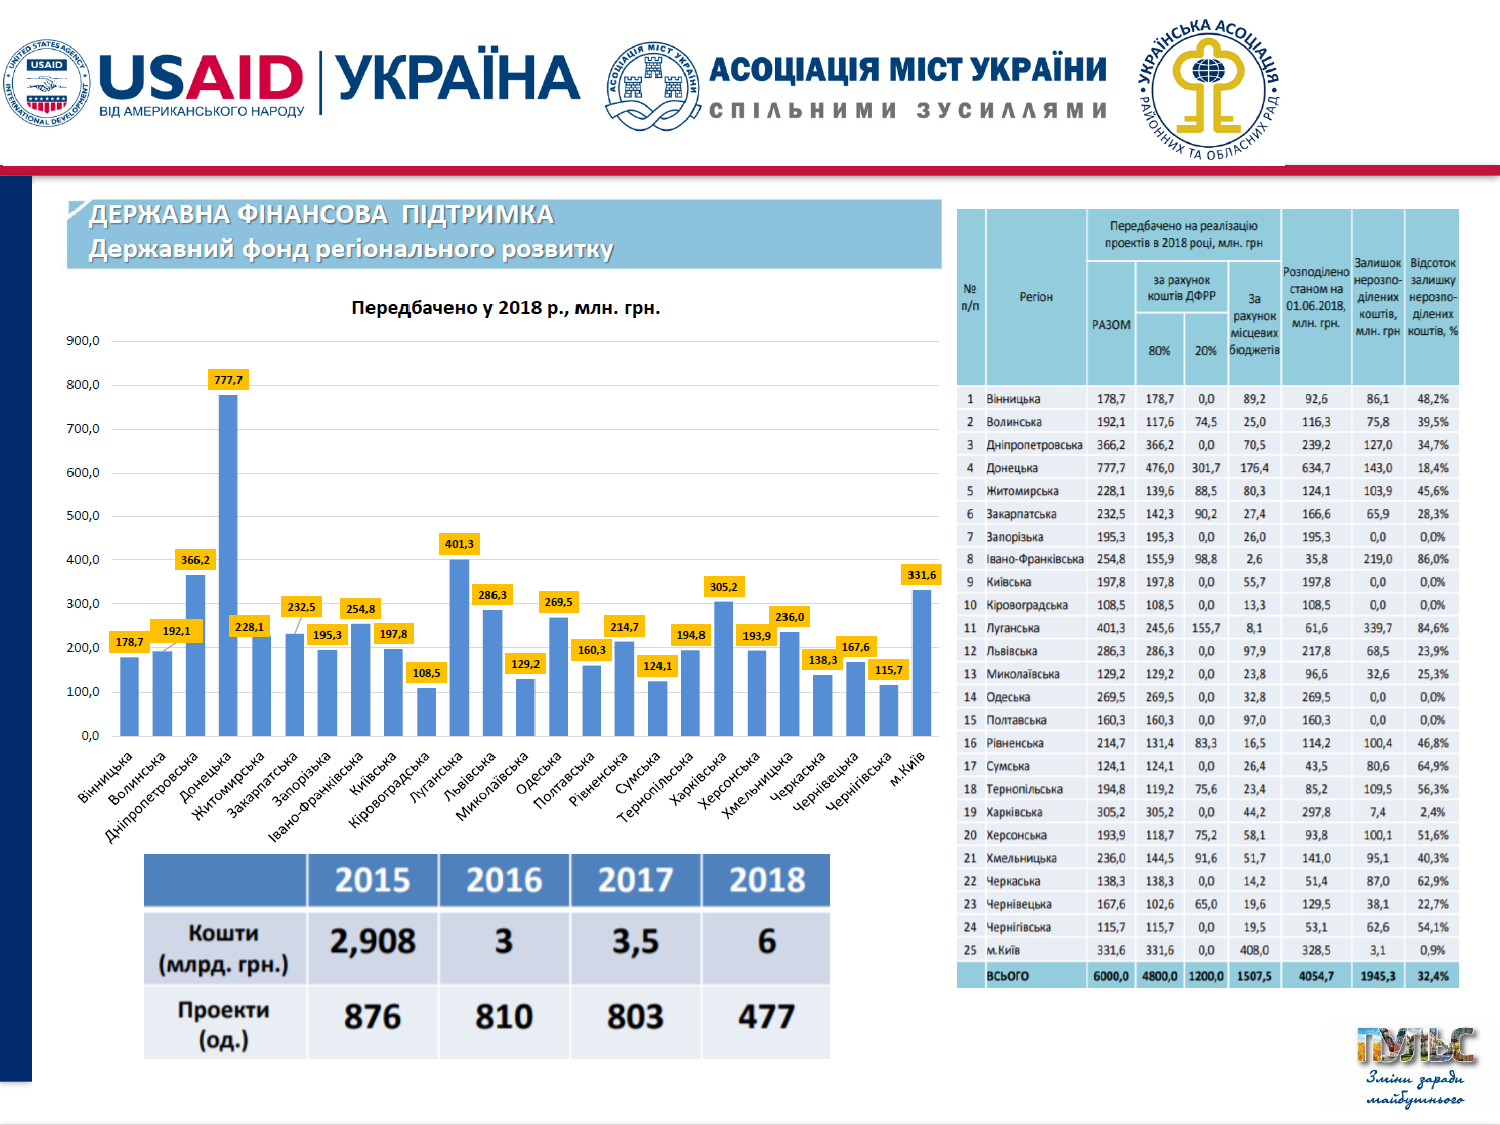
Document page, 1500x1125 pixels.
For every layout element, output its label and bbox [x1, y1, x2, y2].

picture [3, 11, 1285, 167]
picture [31, 179, 942, 1099]
text_box [34, 164, 1500, 177]
picture [957, 208, 1459, 988]
picture [1326, 1020, 1497, 1111]
text_box [0, 175, 33, 1082]
